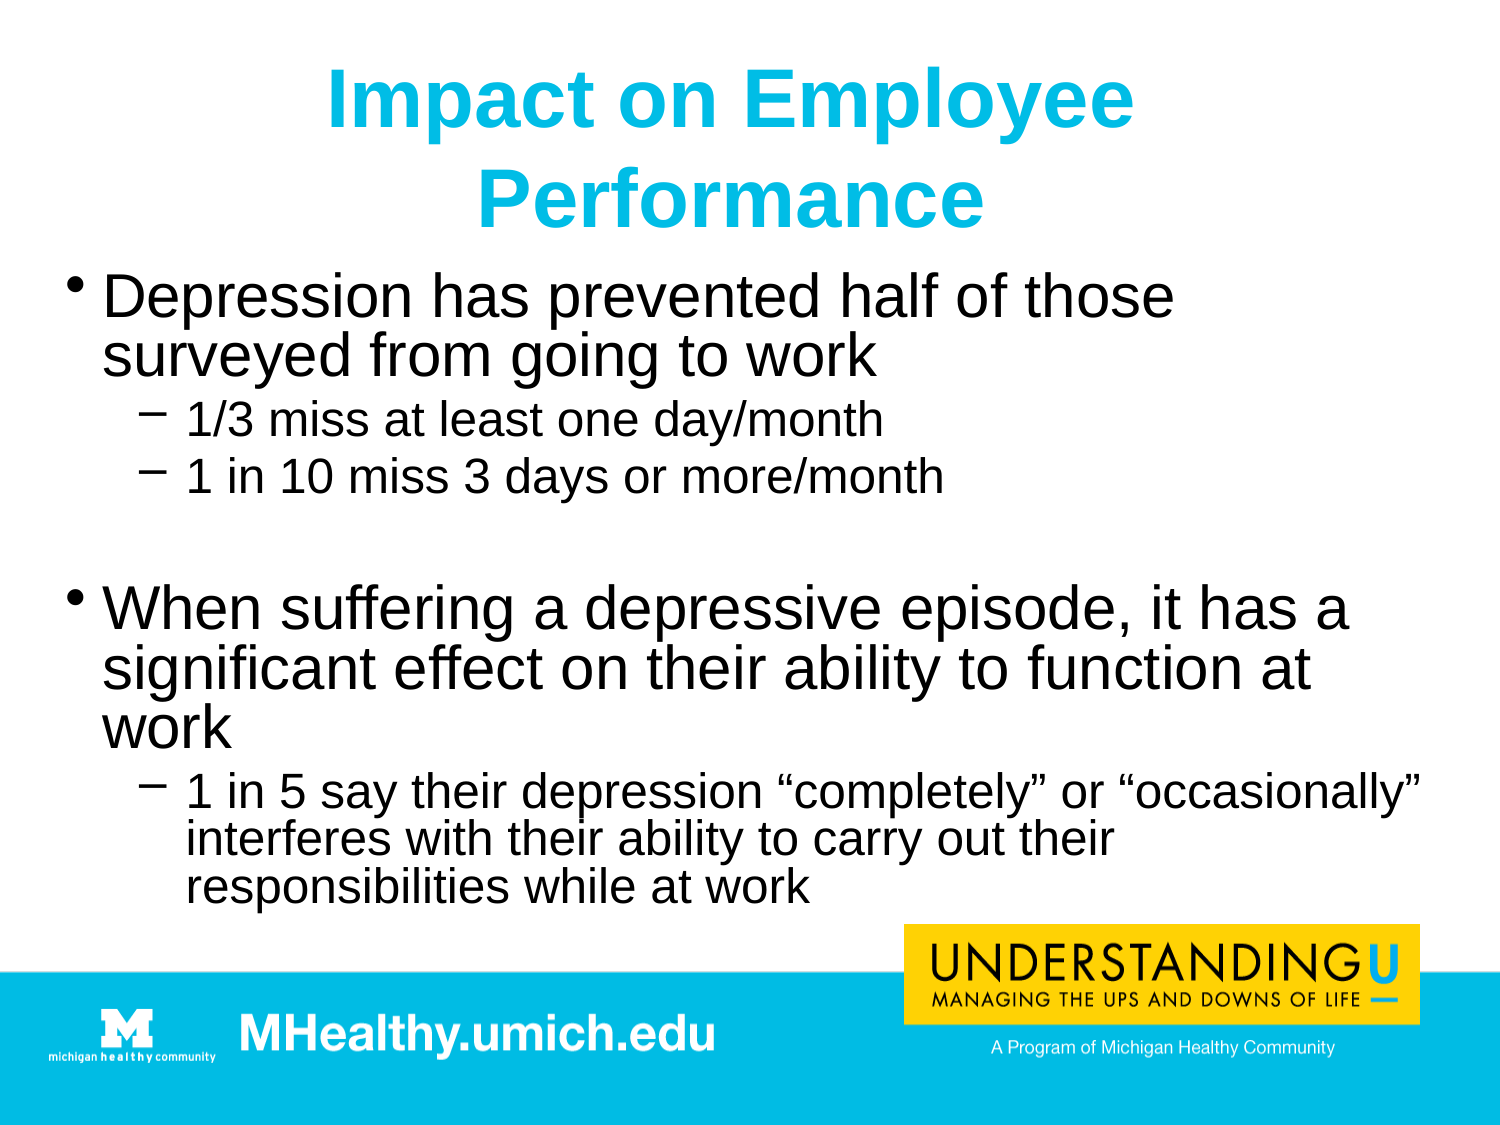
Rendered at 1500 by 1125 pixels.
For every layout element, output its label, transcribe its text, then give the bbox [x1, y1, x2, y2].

list Depression has prevented half of those surveyed from going to work 1/3 miss at least one day/month 1 in 10 miss 3 days or more/month When suffering a depressive episode, it has a significant effect on their ability to function at work 1 in 5 say their depression “completely” or “occasionally” interferes with their ability to carry out their responsibilities while at work [50, 262, 1450, 923]
title Impact on Employee Performance [50, 50, 1413, 238]
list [0, 924, 1500, 1125]
